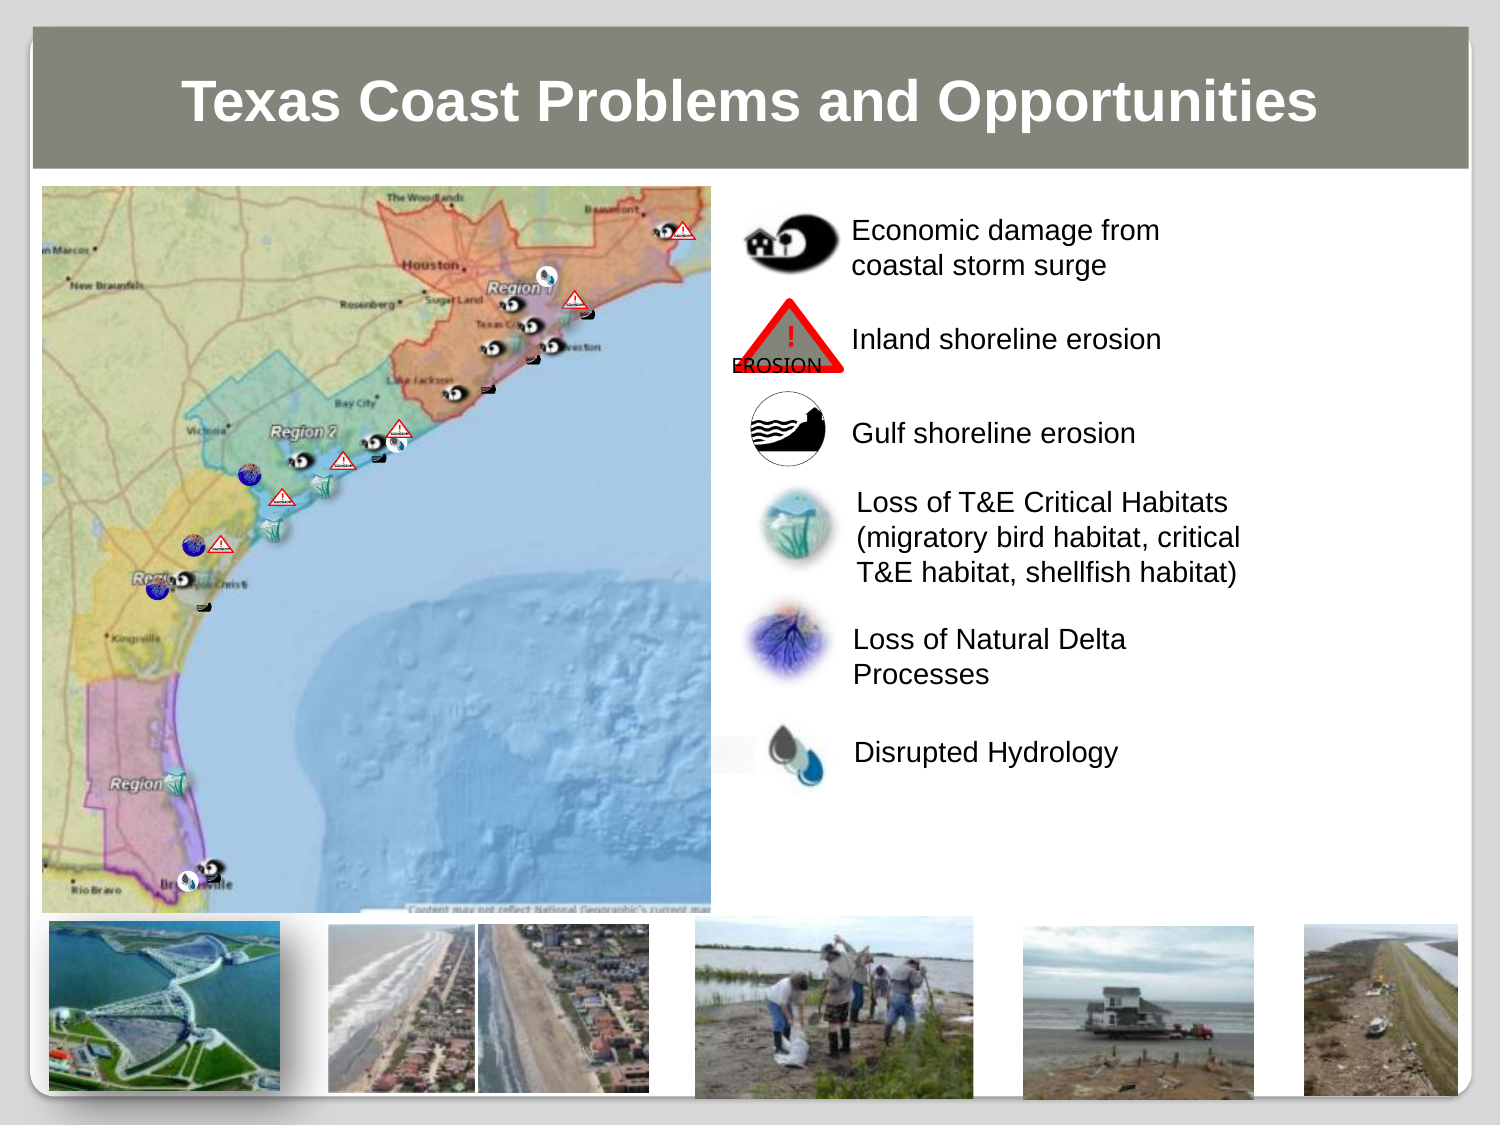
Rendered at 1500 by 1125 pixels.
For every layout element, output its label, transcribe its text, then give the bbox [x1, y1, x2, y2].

picture [48, 920, 281, 1091]
text_box Texas Coast Problems and Opportunities [32, 26, 1469, 169]
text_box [327, 924, 650, 1093]
picture [694, 916, 974, 1099]
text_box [42, 186, 1274, 913]
picture [1023, 926, 1255, 1100]
picture [1299, 924, 1482, 1113]
